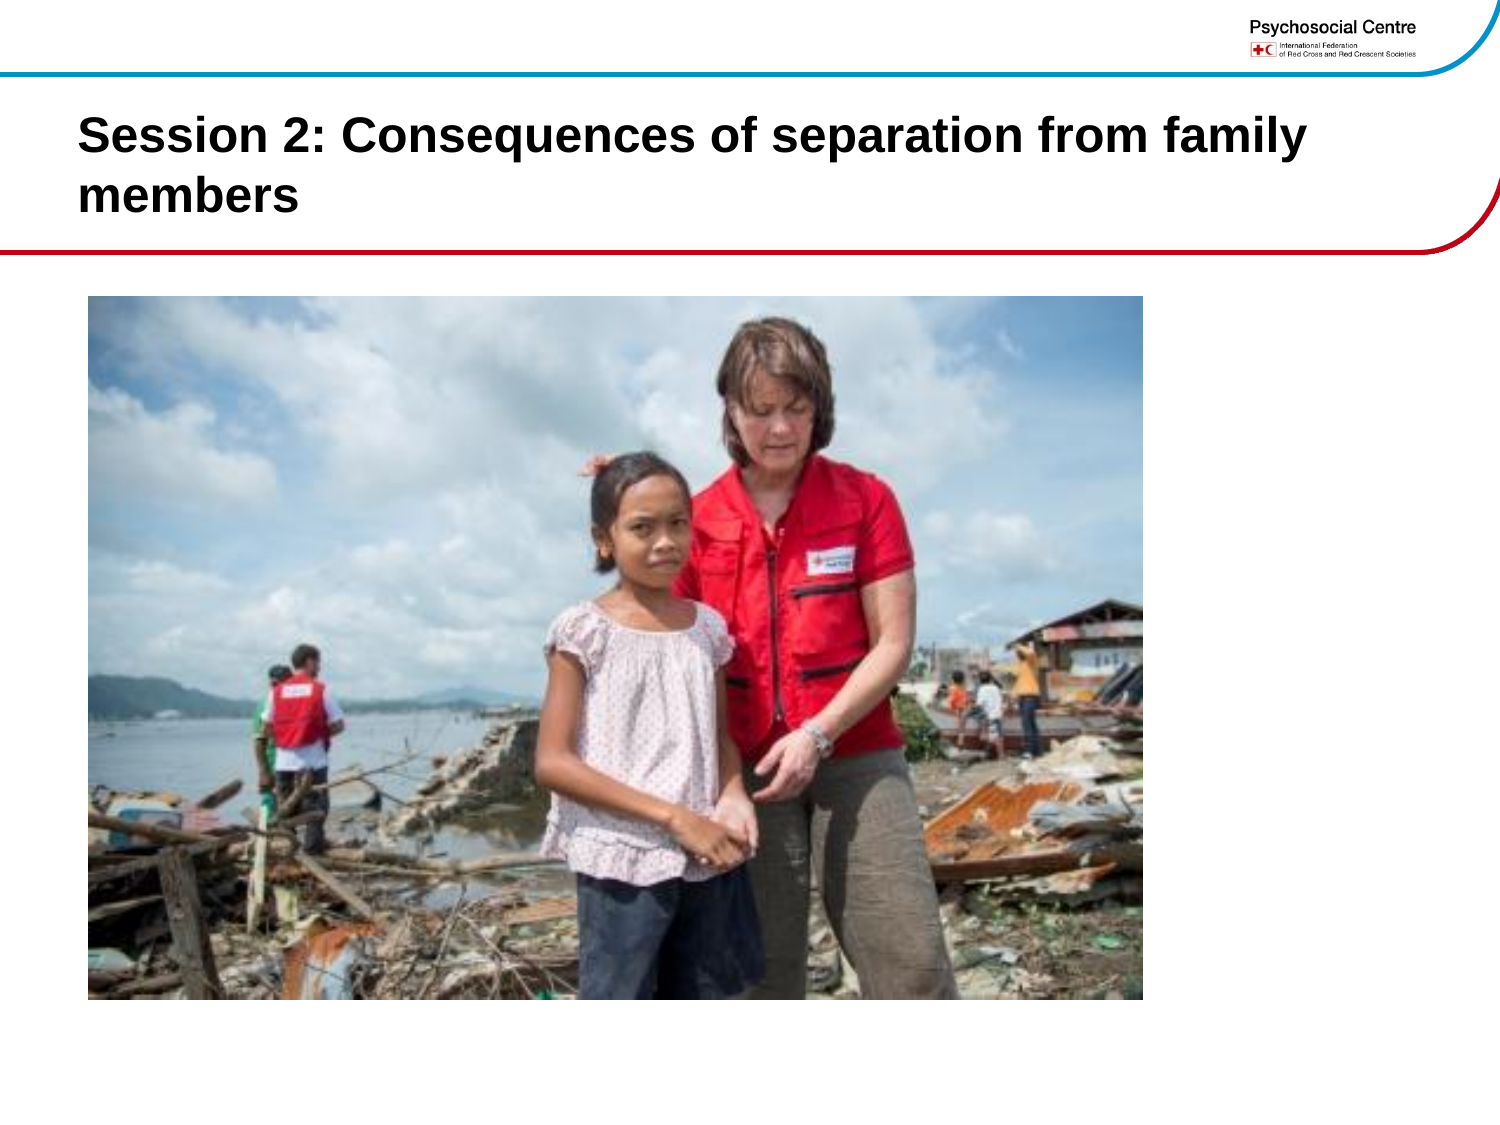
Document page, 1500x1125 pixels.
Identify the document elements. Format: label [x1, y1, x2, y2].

picture [0, 15, 1500, 256]
picture [0, 0, 1497, 71]
list [88, 295, 1143, 1000]
